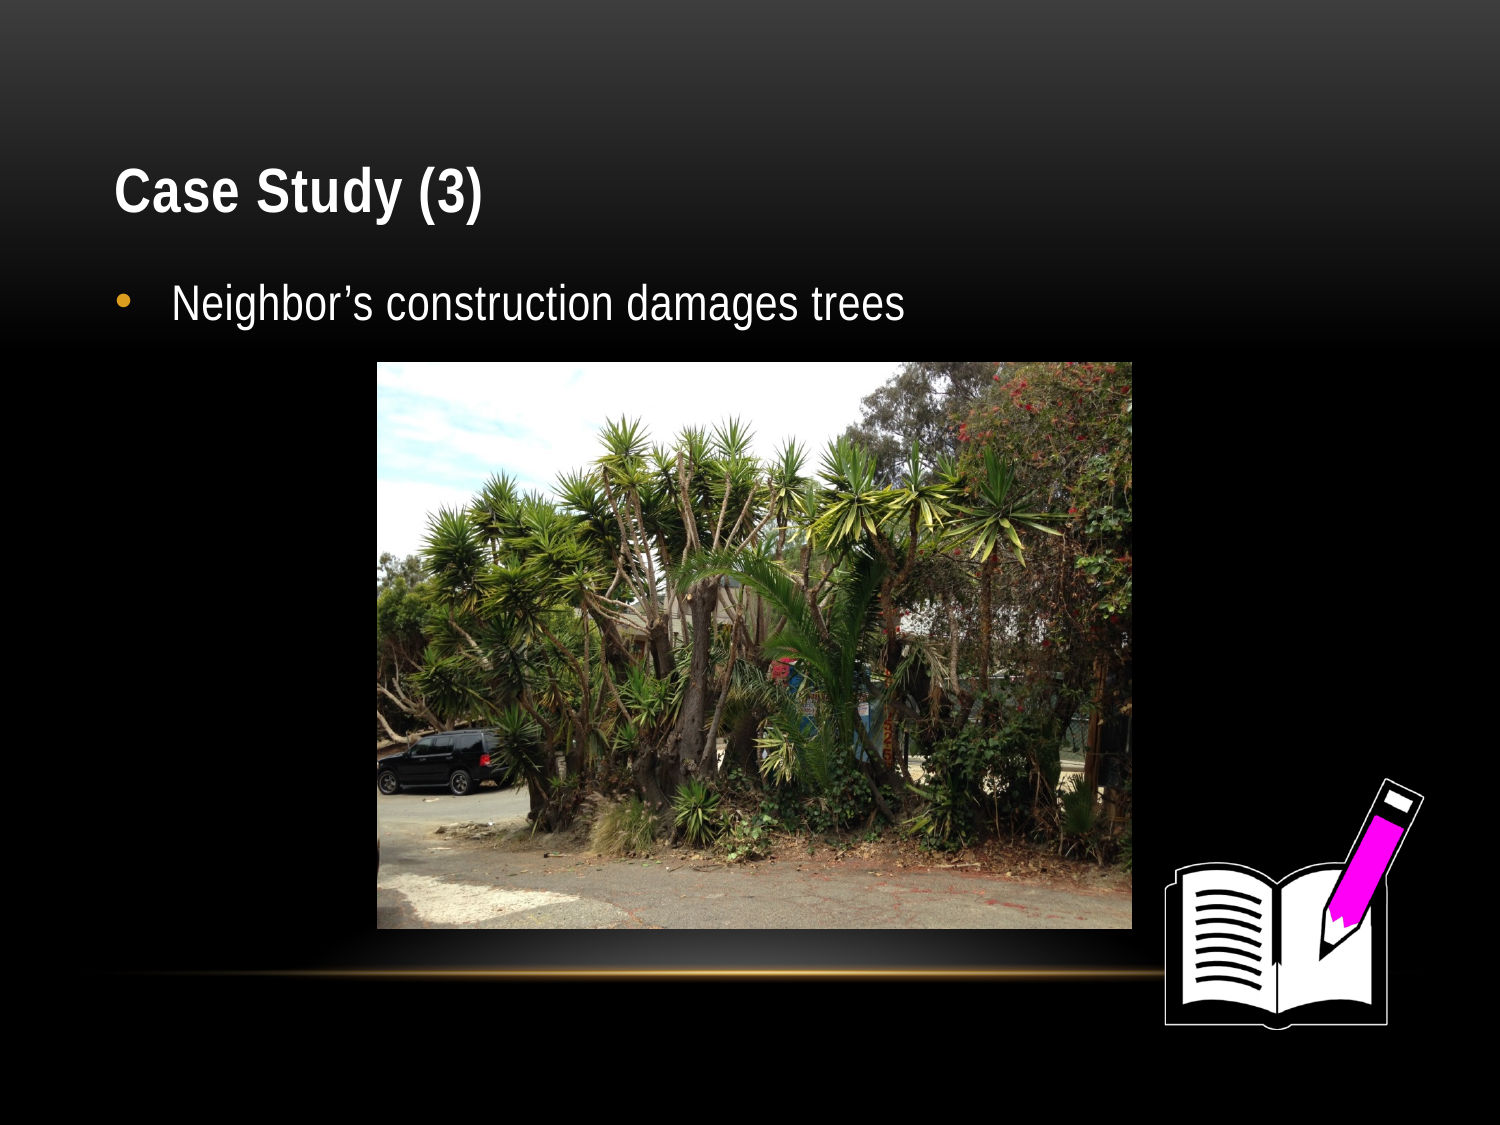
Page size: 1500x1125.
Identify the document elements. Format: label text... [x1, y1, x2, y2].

picture [0, 0, 1500, 1125]
list Neighbor’s construction damages trees [99, 262, 1400, 938]
title Case Study (3) [99, 45, 1400, 233]
